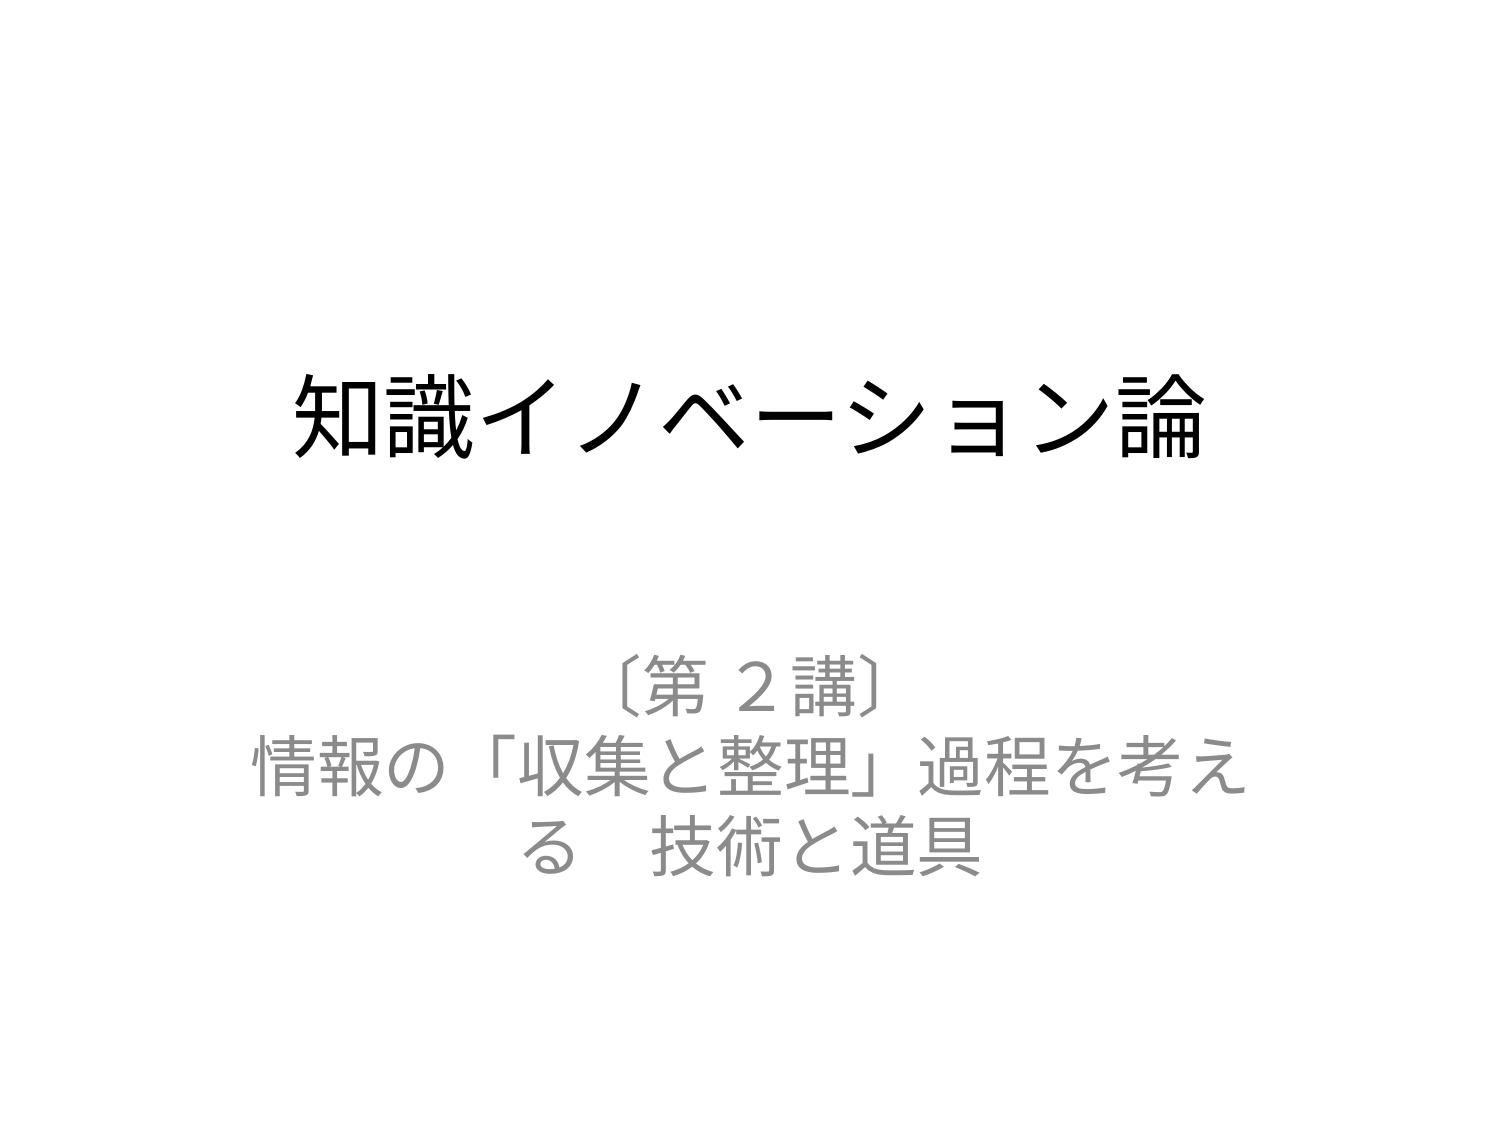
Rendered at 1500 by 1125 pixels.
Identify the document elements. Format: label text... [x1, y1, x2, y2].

title 知識イノベーション論 [112, 349, 1388, 591]
subtitle 〔第 ２講〕 情報の「収集と整理」過程を考える 技術と道具 [225, 637, 1275, 925]
